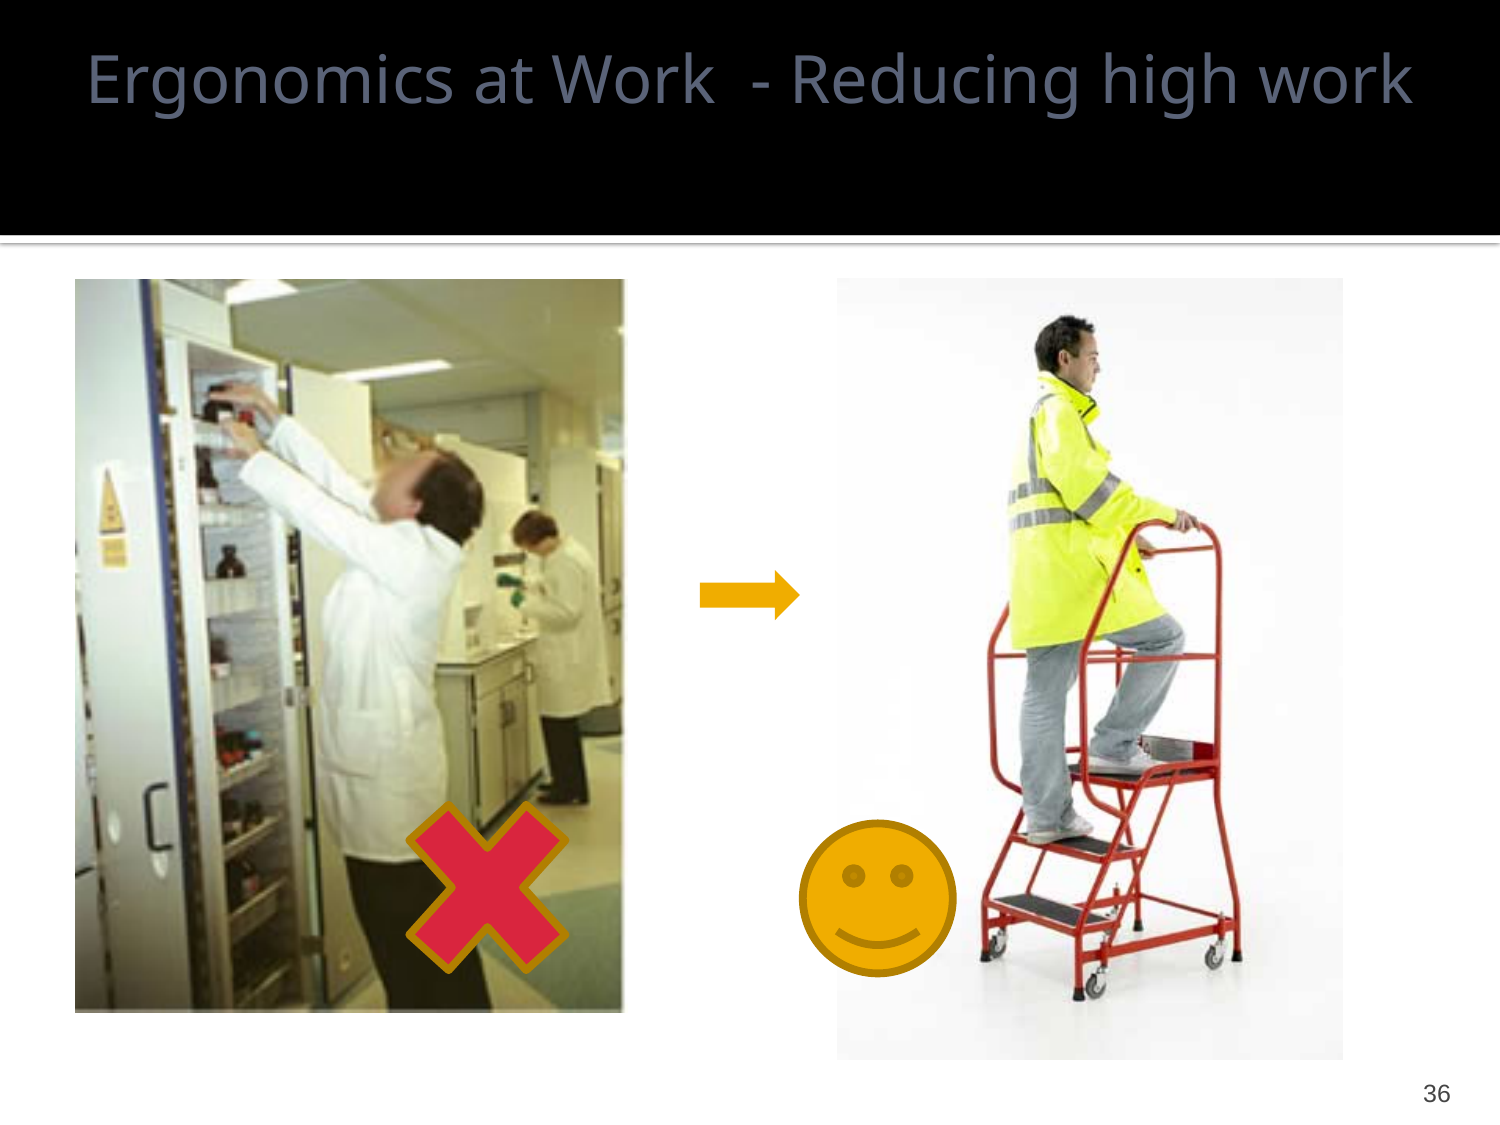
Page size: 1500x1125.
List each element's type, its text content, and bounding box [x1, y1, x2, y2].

text_box [798, 834, 831, 962]
slide_number 36 [1345, 1062, 1467, 1108]
picture [837, 278, 1343, 1060]
picture [74, 279, 628, 1013]
text_box [699, 570, 800, 621]
text_box Ergonomics at Work - Reducing high work [0, 29, 1500, 125]
